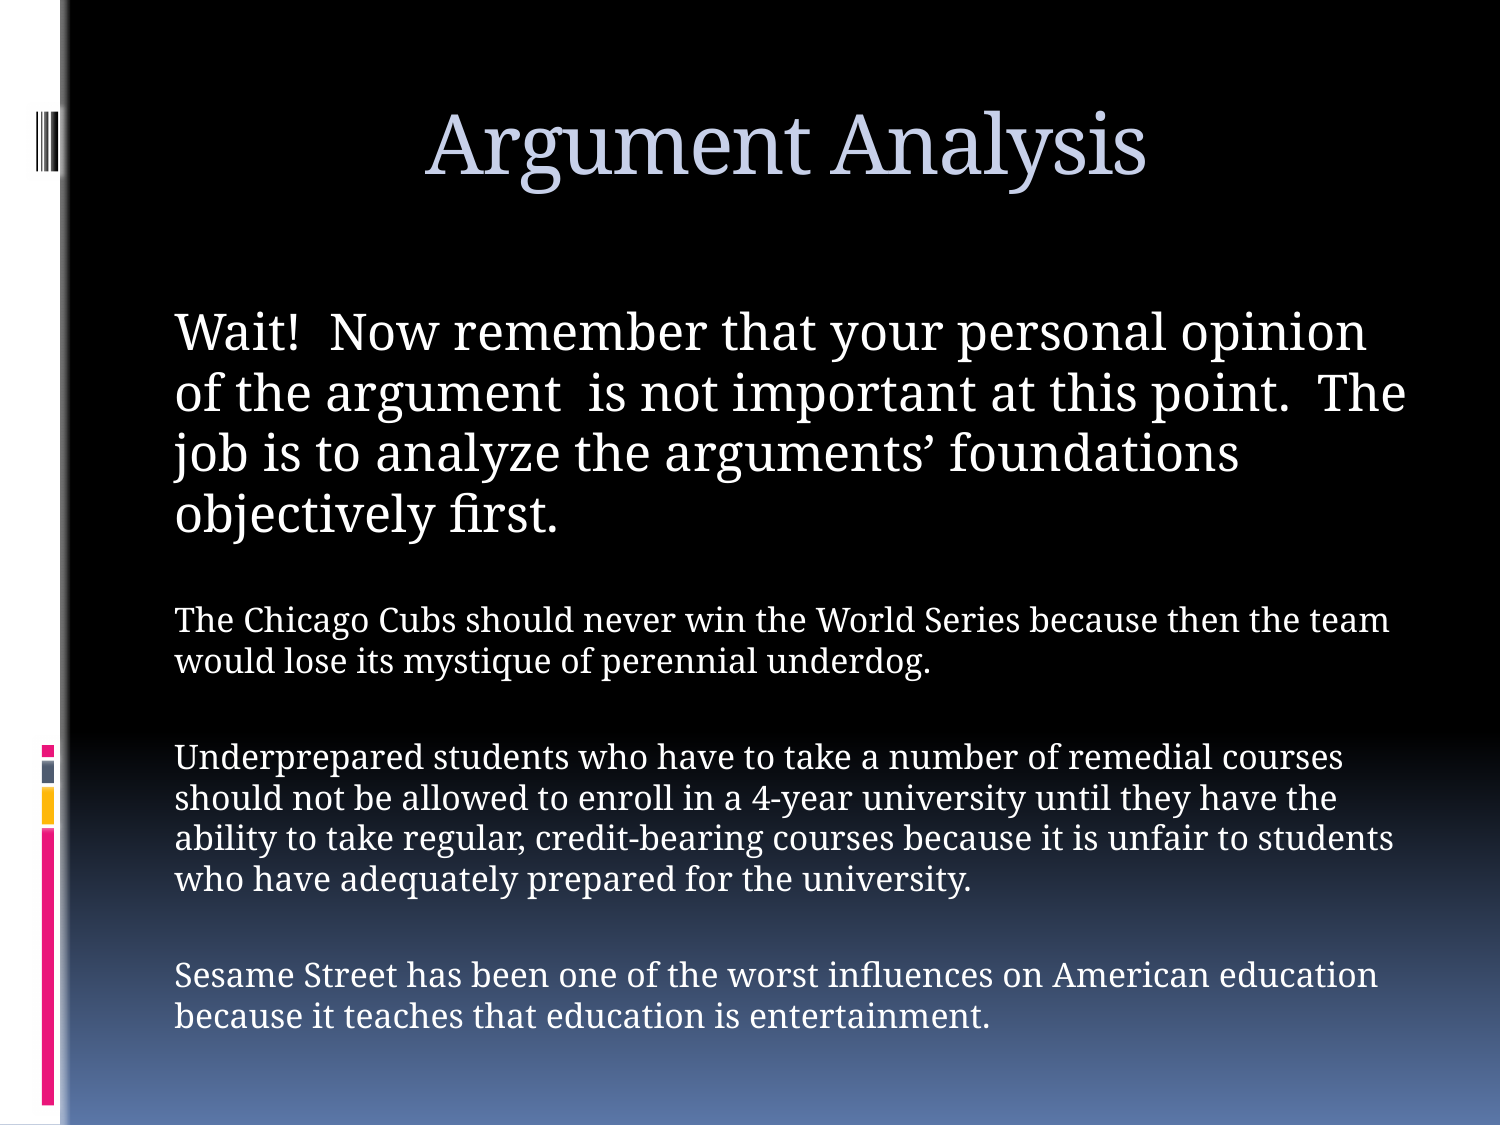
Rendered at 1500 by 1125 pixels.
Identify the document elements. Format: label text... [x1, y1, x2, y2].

title Argument Analysis [150, 83, 1425, 234]
list Wait! Now remember that your personal opinion of the argument is not important at this point. The job is to analyze the arguments’ foundations objectively first. The Chicago Cubs should never win the World Series because then the team would lose its mystique of perennial underdog. Underprepared students who have to take a number of remedial courses should not be allowed to enroll in a 4-year university until they have the ability to take regular, credit-bearing courses because it is unfair to students who have adequately prepared for the university. Sesame Street has been one of the worst influences on American education because it teaches that education is entertainment. [150, 292, 1425, 1043]
